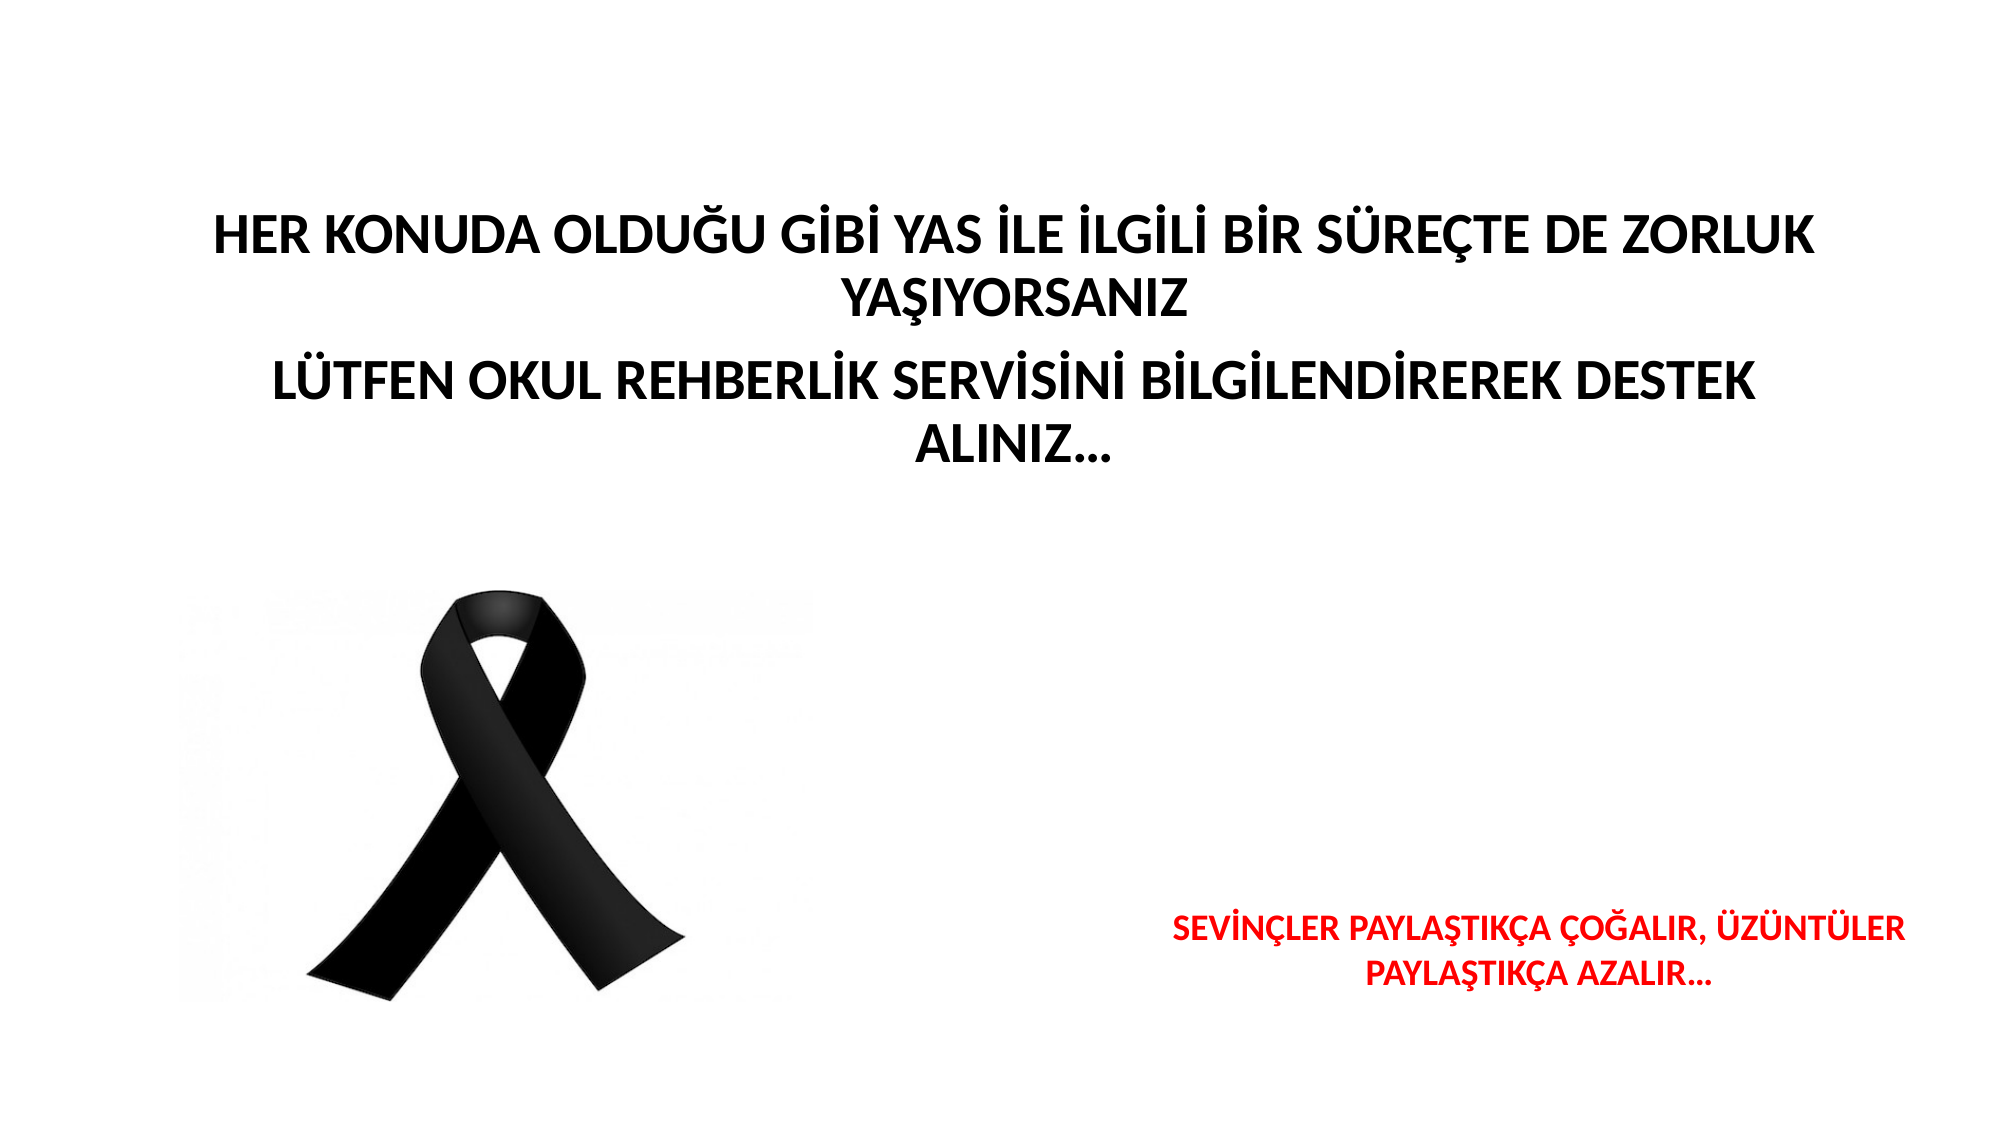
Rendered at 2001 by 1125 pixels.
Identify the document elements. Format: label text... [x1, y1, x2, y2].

picture [179, 590, 813, 1002]
list HER KONUDA OLDUĞU GİBİ YAS İLE İLGİLİ BİR SÜREÇTE DE ZORLUK YAŞIYORSANIZ LÜTFEN OKUL REHBERLİK SERVİSİNİ BİLGİLENDİREREK DESTEK ALINIZ… [152, 20, 1878, 521]
text_box SEVİNÇLER PAYLAŞTIKÇA ÇOĞALIR, ÜZÜNTÜLER PAYLAŞTIKÇA AZALIR… [1104, 895, 1975, 1001]
